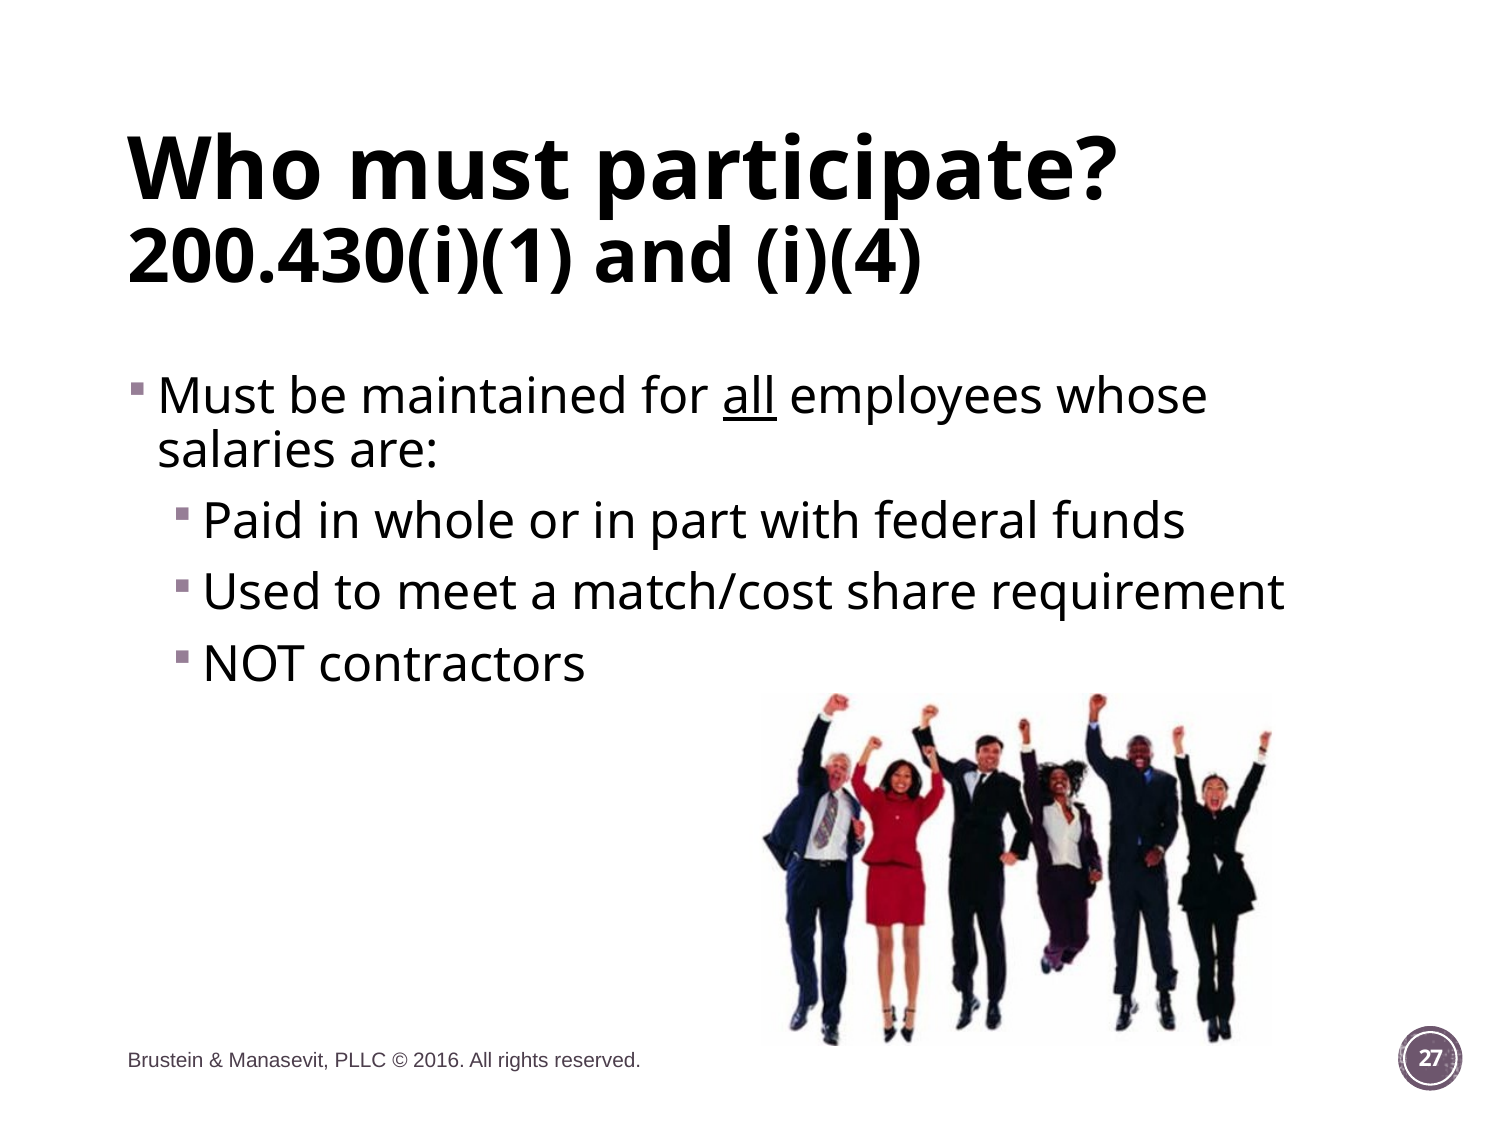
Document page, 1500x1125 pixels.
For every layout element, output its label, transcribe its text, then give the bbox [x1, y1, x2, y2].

slide_number 27 [1391, 1028, 1471, 1089]
footer Brustein & Manasevit, PLLC © 2016. All rights reserved. [112, 1028, 891, 1089]
title Who must participate? 200.430(i)(1) and (i)(4) [112, 79, 1388, 344]
picture [675, 693, 1367, 1046]
list Must be maintained for all employees whose salaries are: Paid in whole or in part with federal funds Used to meet a match/cost share requirement NOT contractors [112, 362, 1392, 851]
